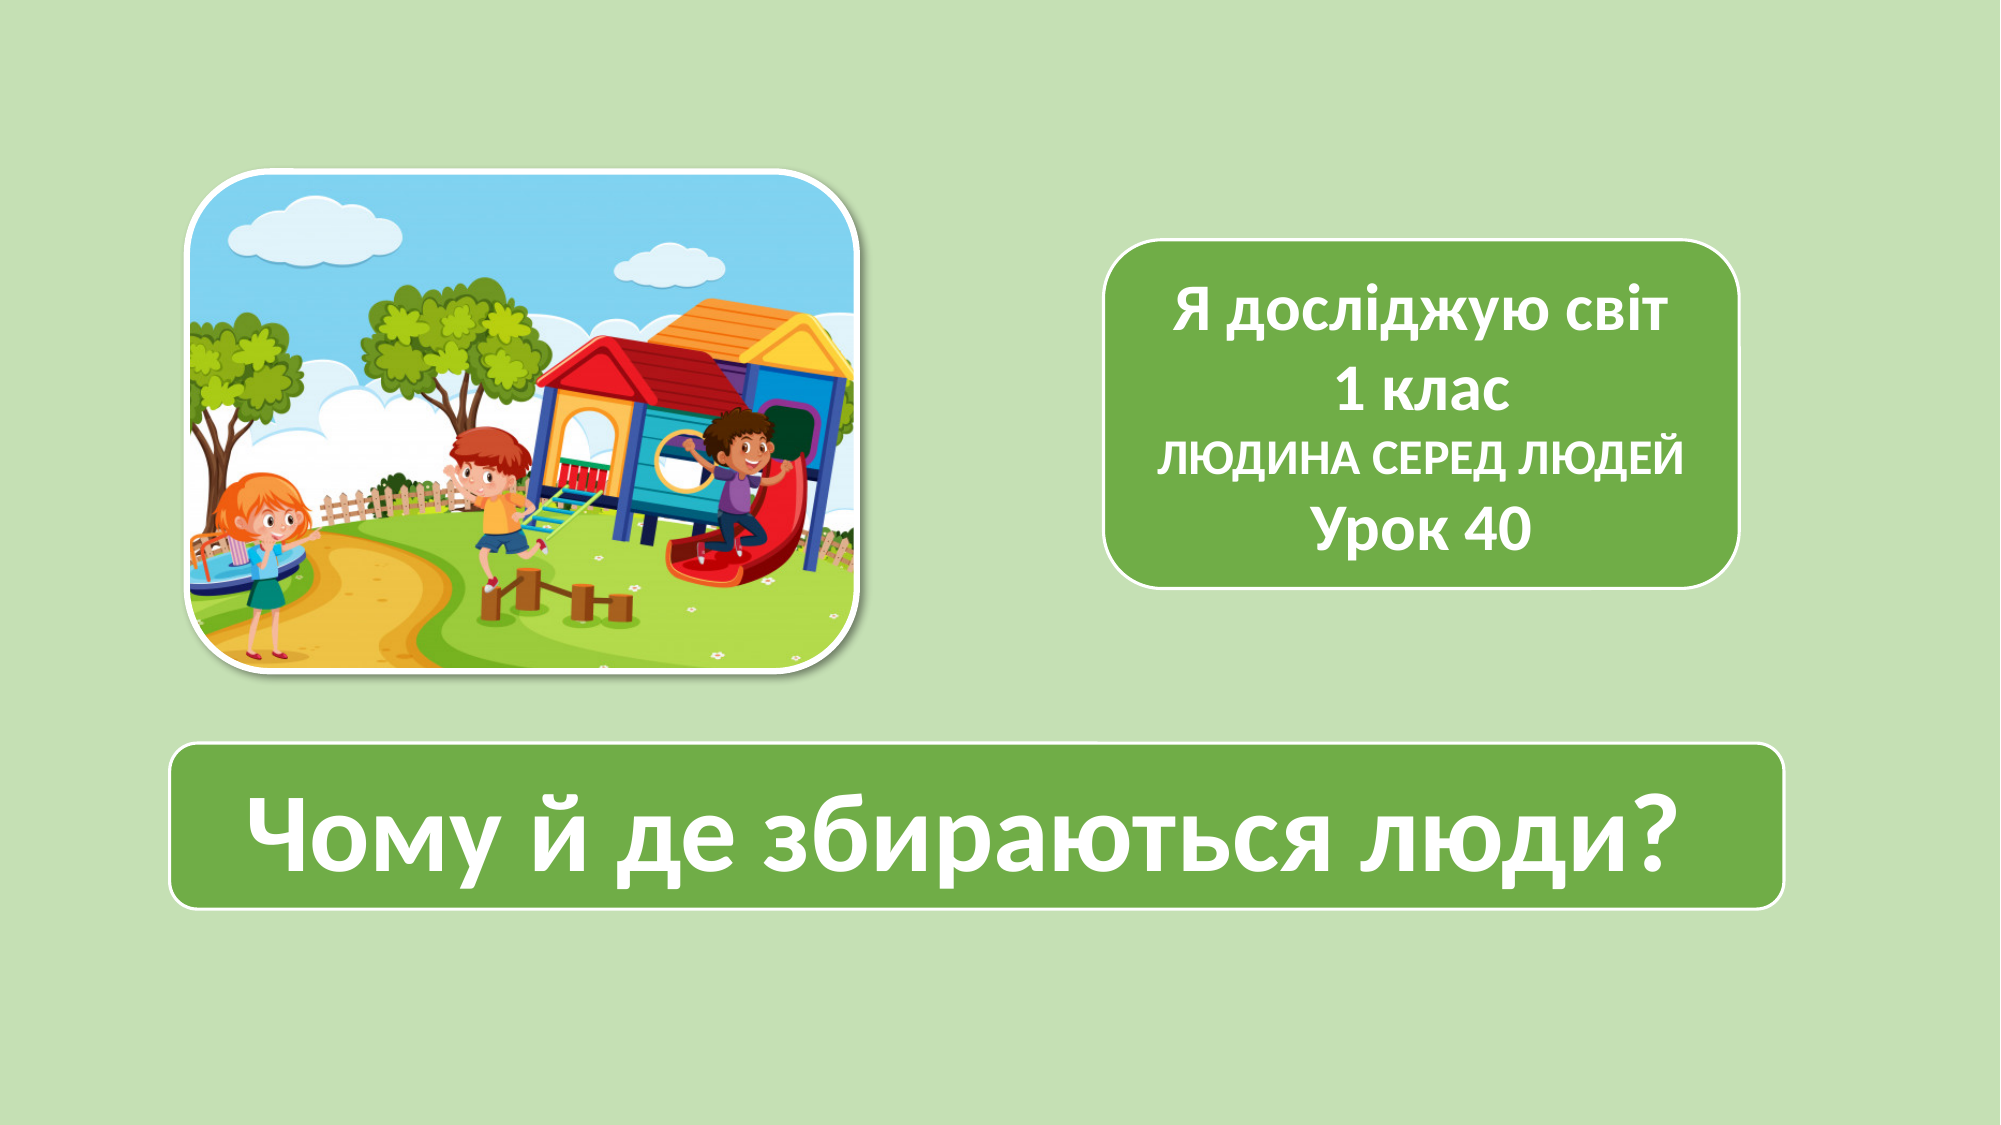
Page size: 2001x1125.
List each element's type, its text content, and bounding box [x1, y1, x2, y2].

picture [186, 171, 857, 672]
text_box Я досліджую світ 1 клас людина серед людей Урок 40 [1101, 238, 1741, 591]
text_box Чому й де збираються люди? [168, 741, 1786, 911]
